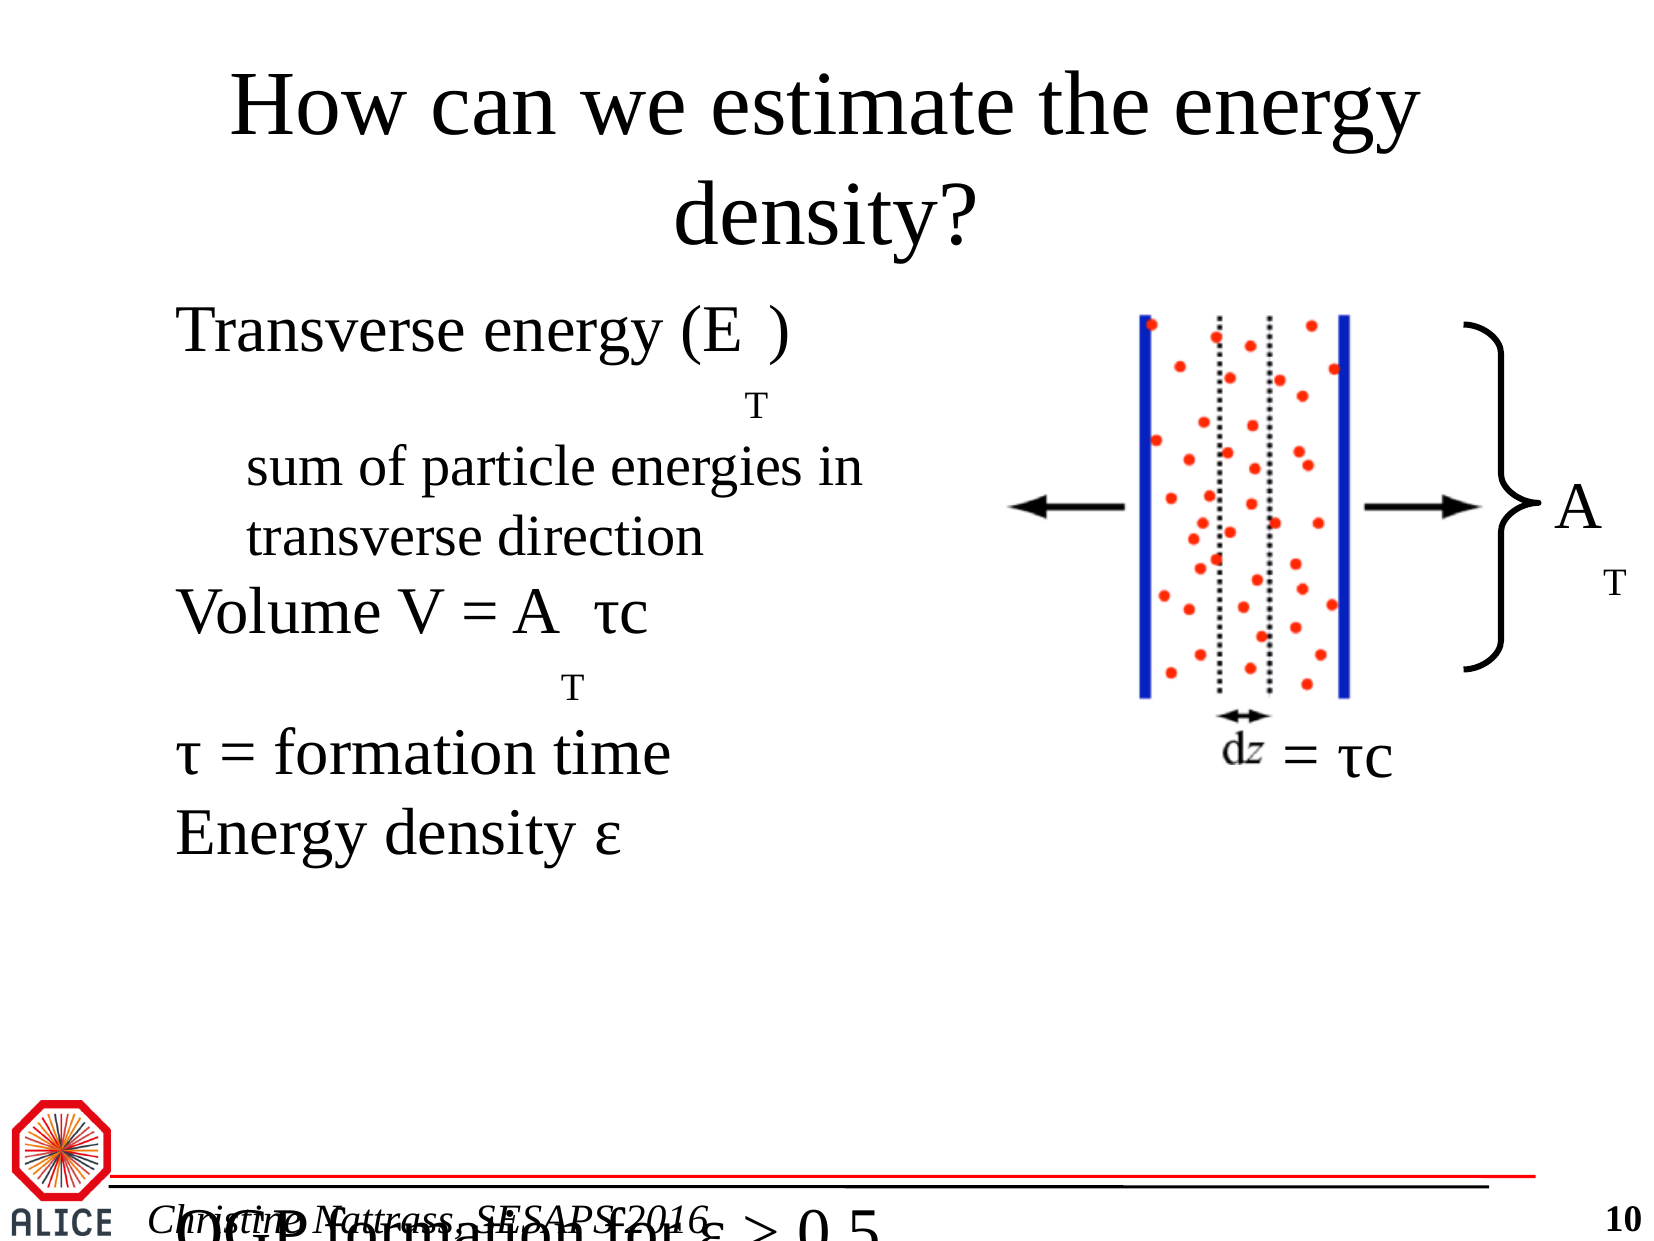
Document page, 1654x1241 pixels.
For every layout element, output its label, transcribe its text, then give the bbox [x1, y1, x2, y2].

text_box = τc [1282, 772, 1440, 800]
picture [11, 1100, 111, 1236]
picture [1004, 314, 1486, 766]
text_box AT [1554, 461, 1654, 573]
text_box Transverse energy (ET) sum of particle energies in transverse direction Volume V = AT τc τ = formation time Energy density ε QGP formation for ε > 0.5 GeV/fm3 [104, 284, 1065, 1140]
text_box [1489, 333, 1539, 661]
text_box How can we estimate the energy density? [82, 49, 1571, 257]
